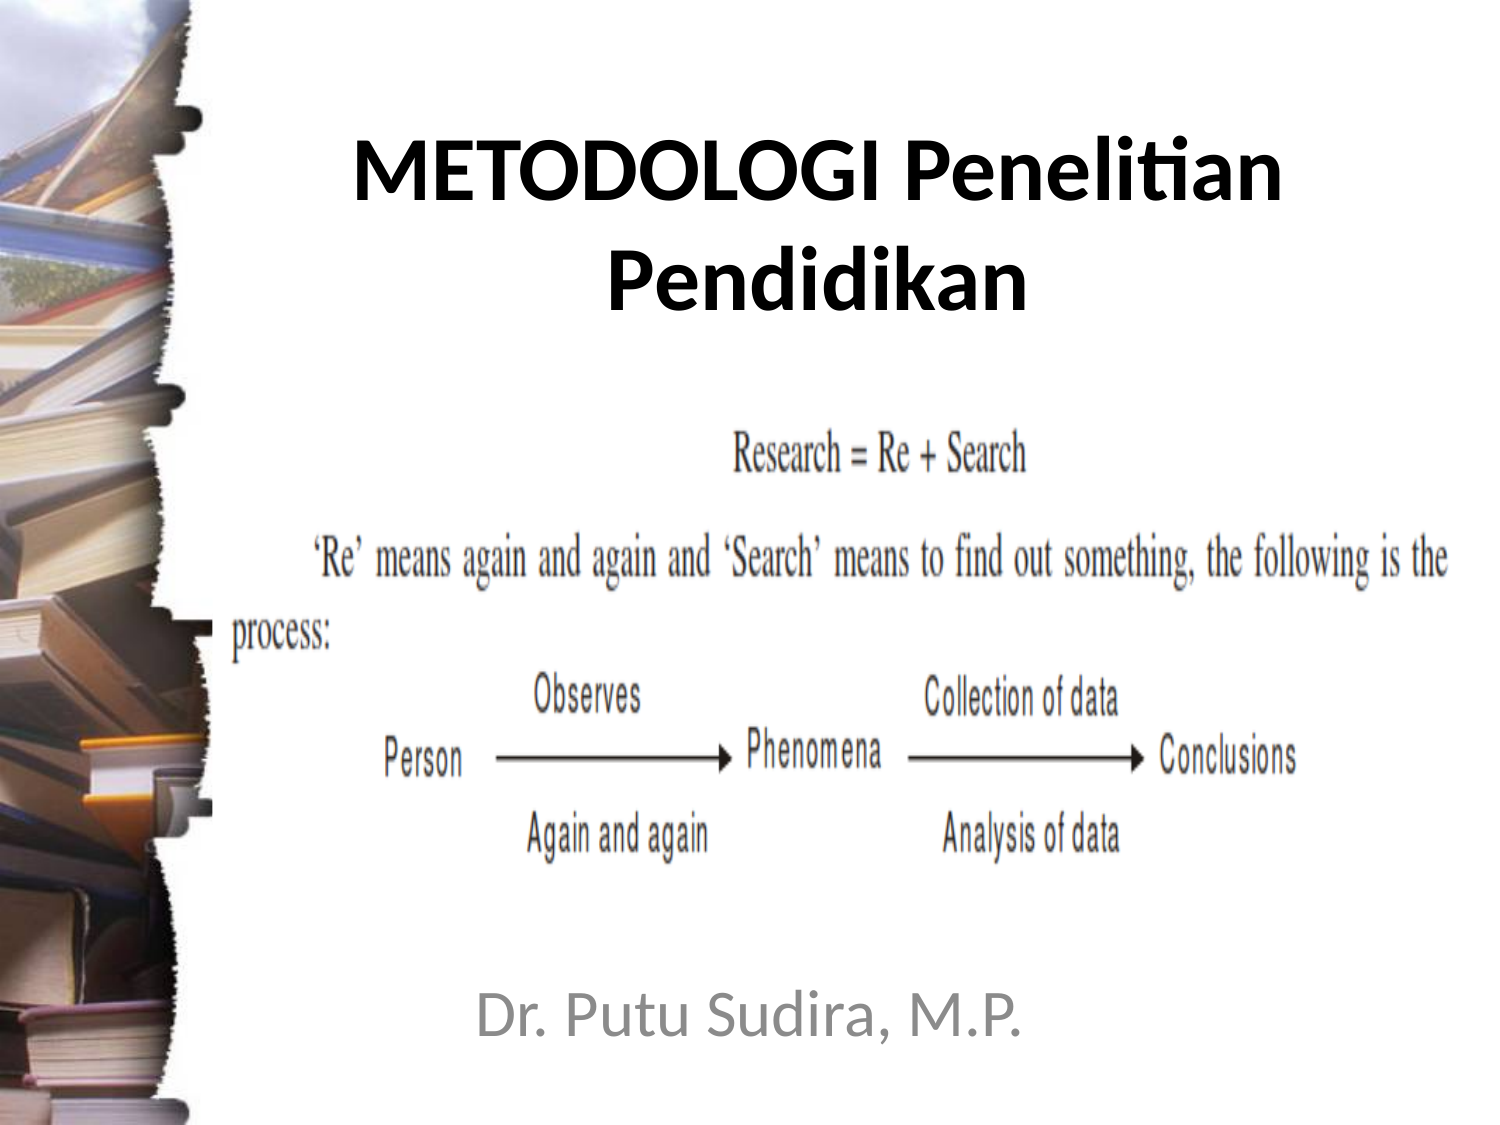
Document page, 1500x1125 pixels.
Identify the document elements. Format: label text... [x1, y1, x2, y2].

subtitle Dr. Putu Sudira, M.P. [225, 962, 1275, 1100]
text_box METODOLOGI Penelitian Pendidikan [249, 137, 1388, 300]
picture [0, 0, 1500, 1125]
